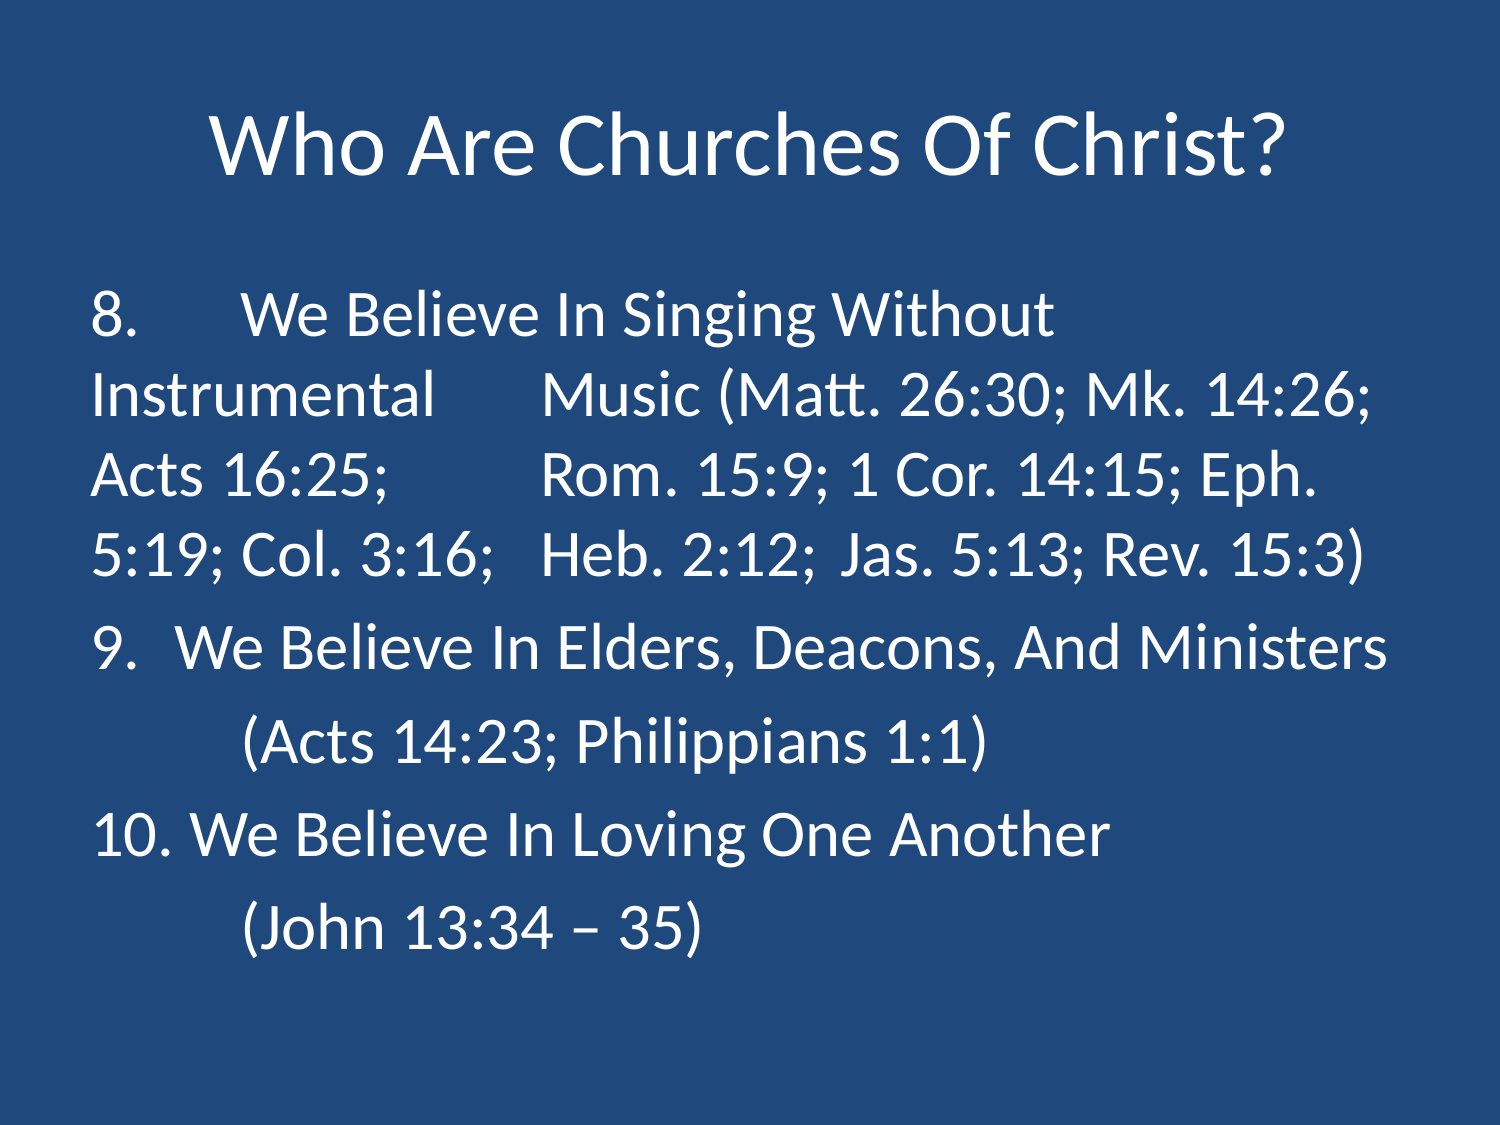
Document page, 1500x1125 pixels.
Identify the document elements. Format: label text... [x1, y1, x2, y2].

list 8. We Believe In Singing Without Instrumental Music (Matt. 26:30; Mk. 14:26; Acts 16:25; Rom. 15:9; 1 Cor. 14:15; Eph. 5:19; Col. 3:16; Heb. 2:12; Jas. 5:13; Rev. 15:3) We Believe In Elders, Deacons, And Ministers (Acts 14:23; Philippians 1:1) 10. We Believe In Loving One Another (John 13:34 – 35) [75, 262, 1425, 1005]
title Who Are Churches Of Christ? [75, 45, 1425, 233]
